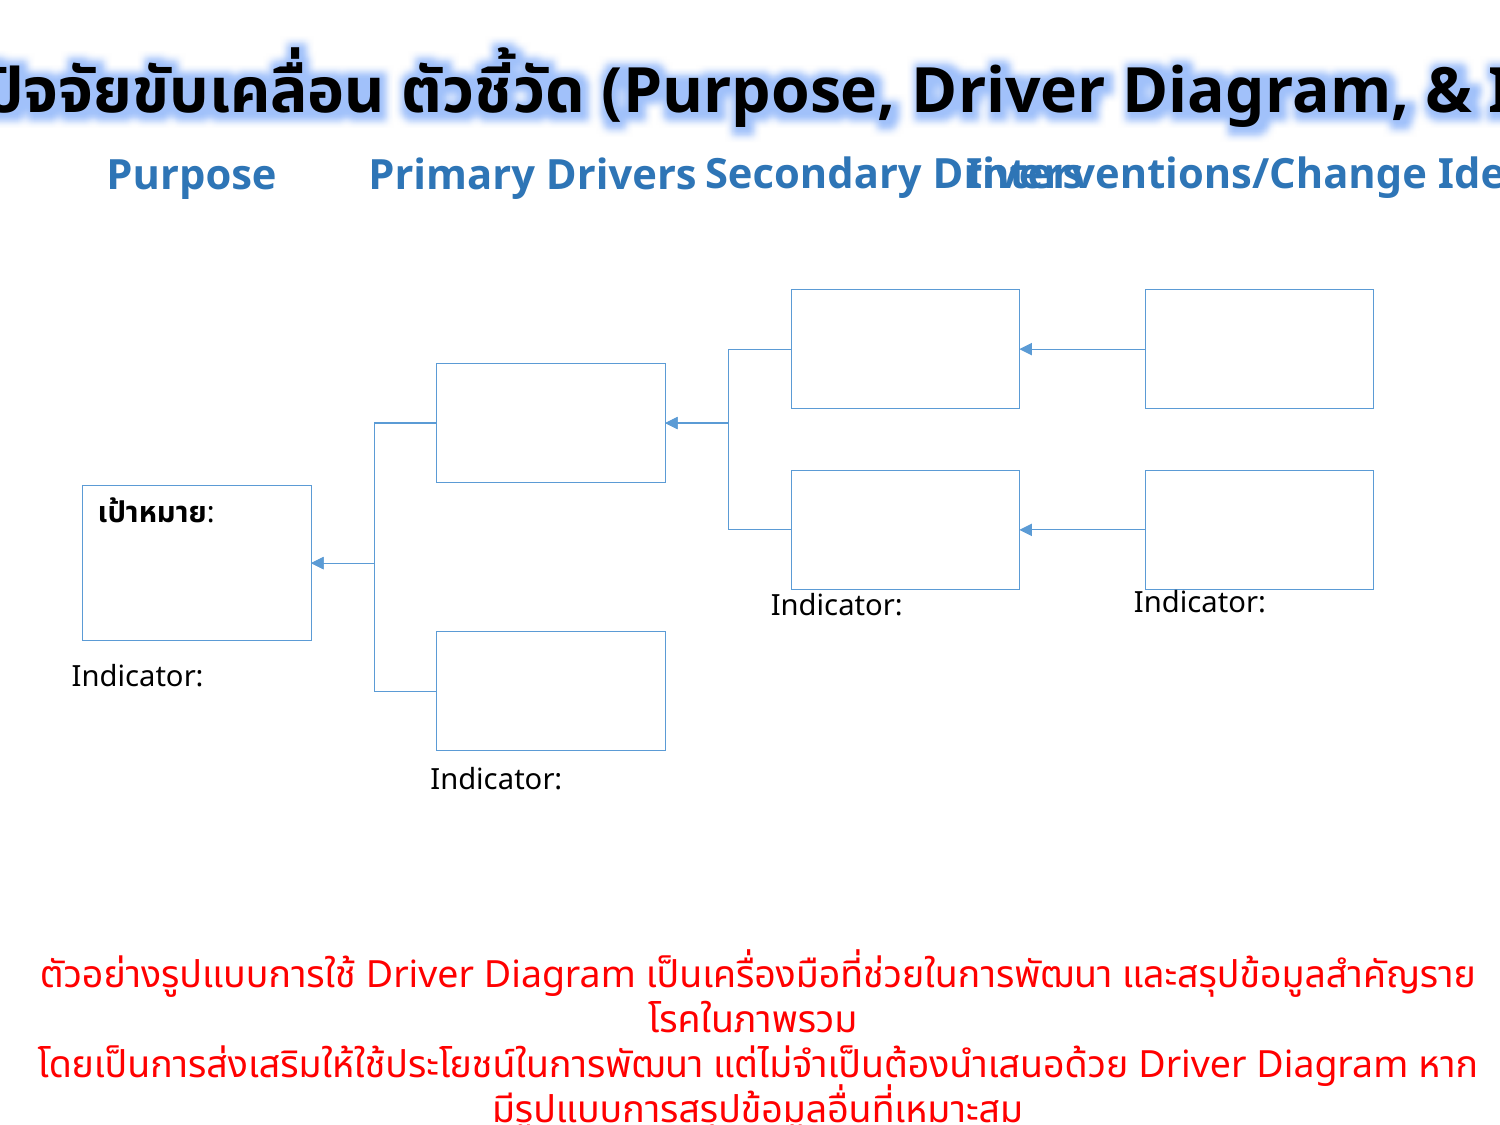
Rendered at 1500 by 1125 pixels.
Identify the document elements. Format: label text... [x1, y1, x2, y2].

text_box Secondary Drivers [690, 139, 951, 205]
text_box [311, 564, 437, 692]
text_box Indicator: [415, 752, 578, 803]
text_box เป้าหมาย: [82, 485, 311, 641]
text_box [665, 349, 792, 423]
text_box [791, 289, 1020, 409]
text_box [436, 631, 666, 751]
text_box Primary Drivers [353, 140, 712, 206]
text_box Purpose [91, 140, 292, 206]
text_box Indicator: [1119, 576, 1281, 626]
text_box เป้าหมาย ปัจจัยขับเคลื่อน ตัวชี้วัด (Purpose, Driver Diagram, & Indicator) [0, 44, 1500, 131]
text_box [311, 423, 437, 564]
text_box [791, 470, 1020, 590]
text_box [1145, 289, 1374, 409]
text_box [436, 363, 665, 483]
text_box Interventions/Change Idea [951, 139, 1500, 205]
text_box Indicator: [756, 579, 918, 629]
text_box Indicator: [56, 649, 219, 700]
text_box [665, 423, 792, 531]
text_box [1145, 470, 1374, 590]
text_box ตัวอย่างรูปแบบการใช้ Driver Diagram เป็นเครื่องมือที่ช่วยในการพัฒนา และสรุปข้อมูลสำคัญรายโรคในภาพรวม โดยเป็นการส่งเสริมให้ใช้ประโยชน์ในการพัฒนา แต่ไม่จำเป็นต้องนำเสนอด้วย Driver Diagram หากมีรูปแบบการสรุปข้อมูลอื่นที่เหมาะสม [22, 942, 1493, 1125]
